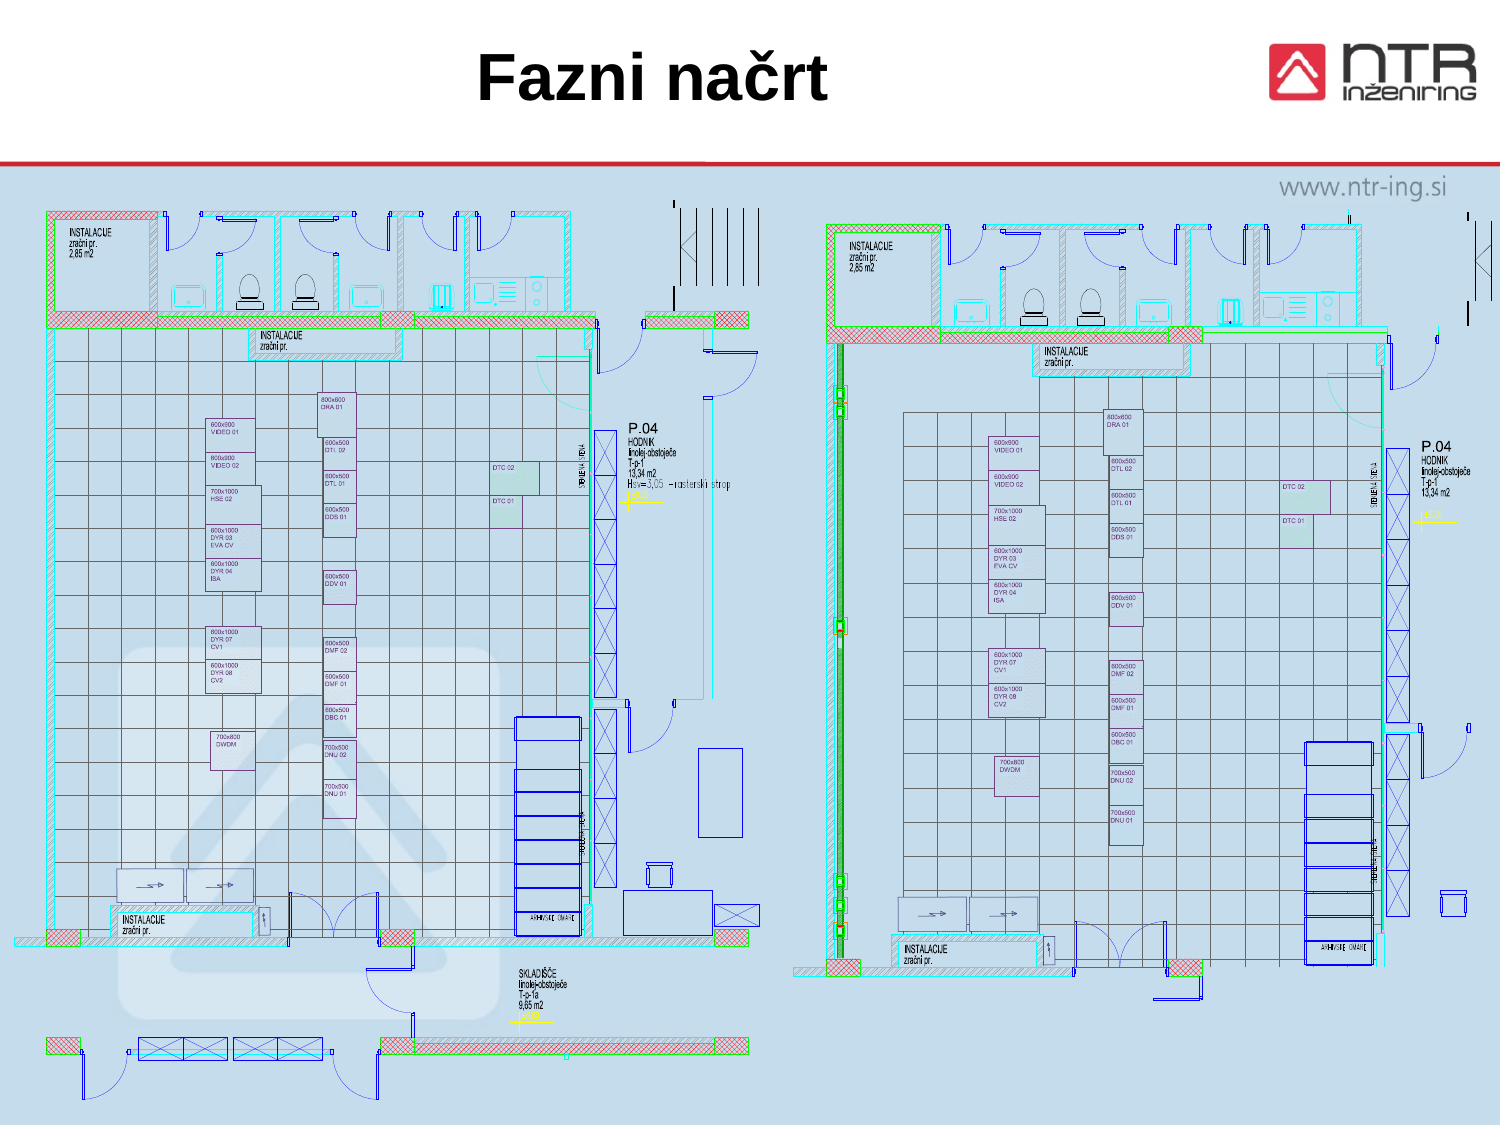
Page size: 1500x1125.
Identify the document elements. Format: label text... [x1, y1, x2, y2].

picture [0, 136, 1500, 1125]
title Fazni načrt [0, 0, 1306, 149]
picture [1306, 42, 1477, 102]
